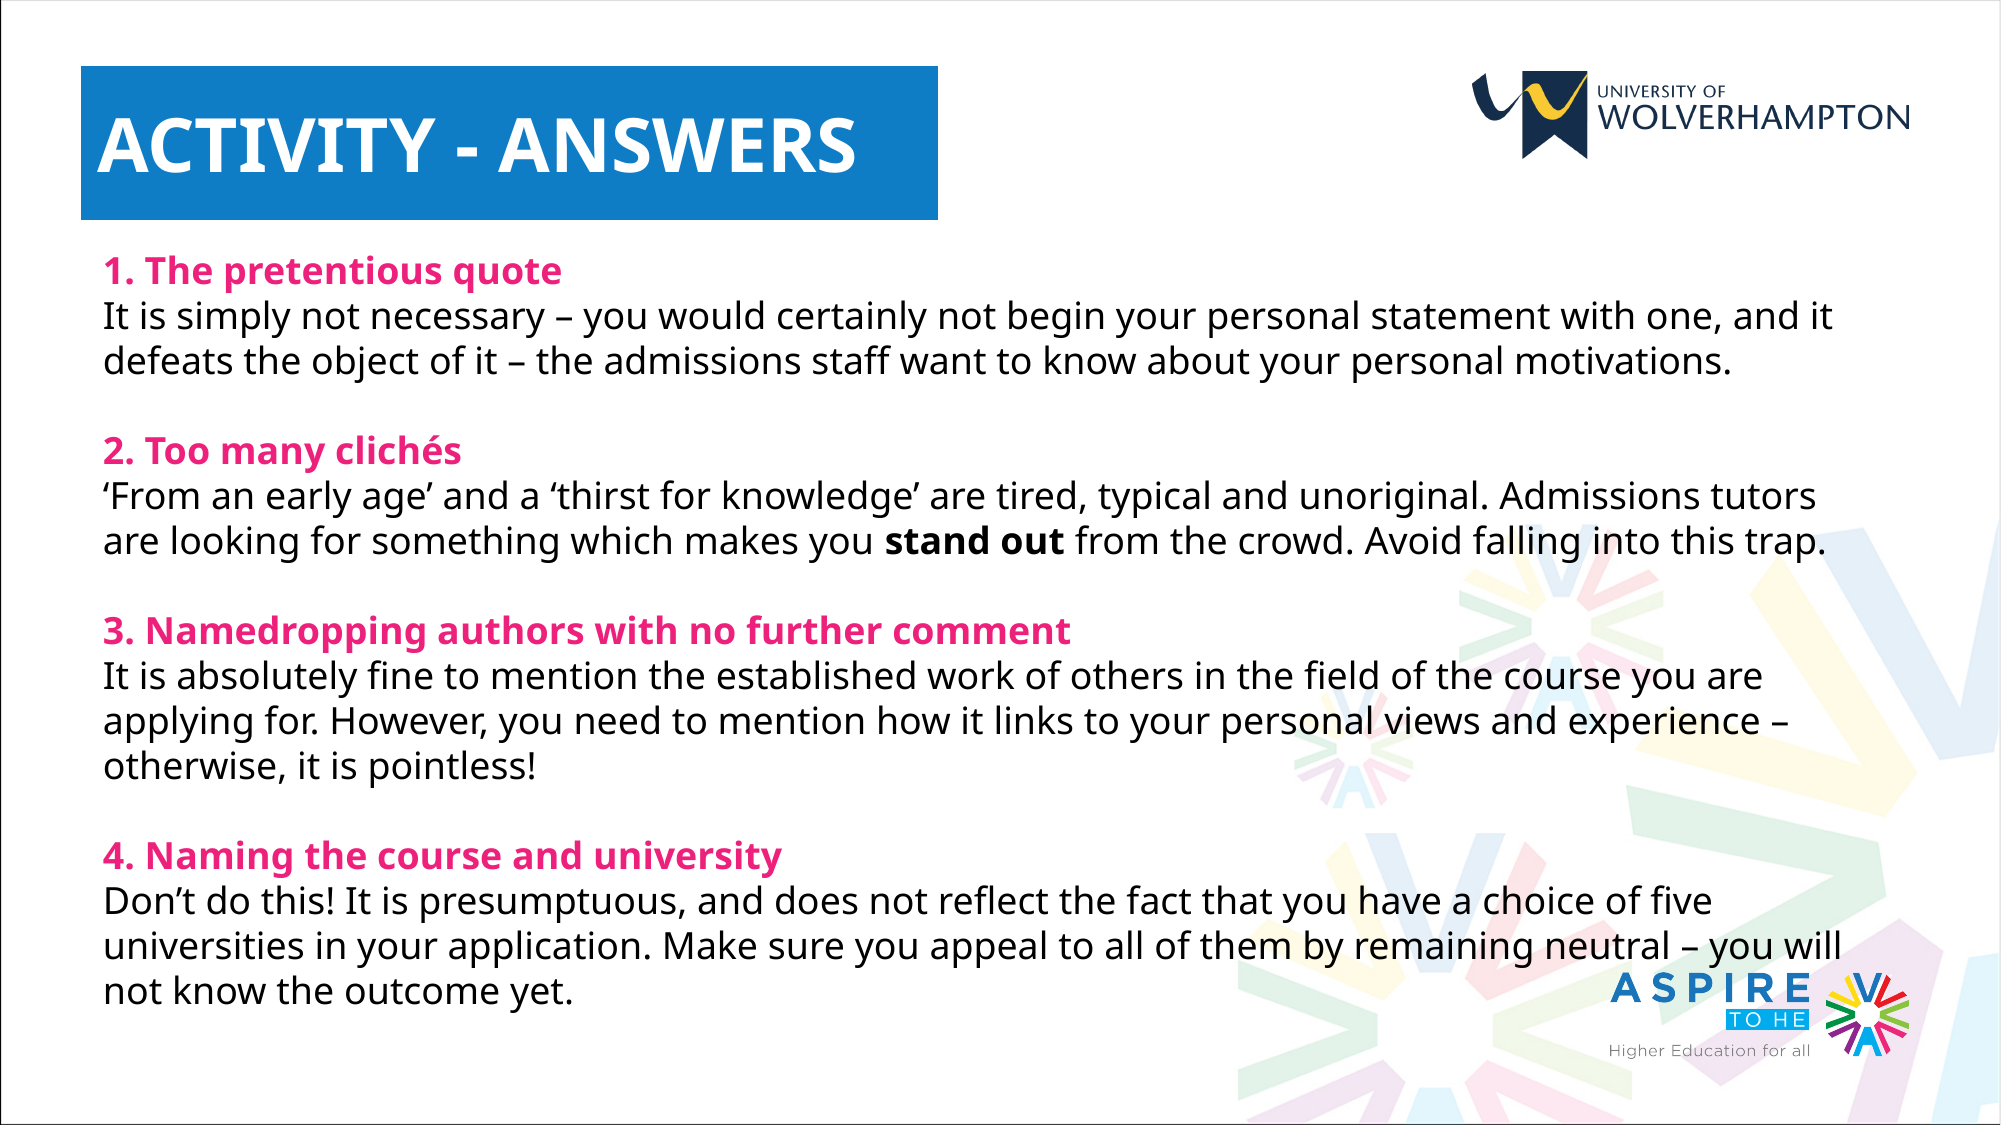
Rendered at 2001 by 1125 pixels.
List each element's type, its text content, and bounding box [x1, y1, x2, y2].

picture [0, 0, 2001, 1125]
text_box ACTIVITY - ANSWERS [81, 66, 938, 220]
text_box 1. The pretentious quote It is simply not necessary – you would certainly not begin your personal statement with one, and it defeats the object of it – the admissions staff want to know about your personal motivations. 2. Too many clichés ‘From an early age’ and a ‘thirst for knowledge’ are tired, typical and unoriginal. Admissions tutors are looking for something which makes you stand out from the crowd. Avoid falling into this trap. 3. Namedropping authors with no further comment It is absolutely fine to mention the established work of others in the field of the course you are applying for. However, you need to mention how it links to your personal views and experience – otherwise, it is pointless! 4. Naming the course and university Don’t do this! It is presumptuous, and does not reflect the fact that you have a choice of five universities in your application. Make sure you appeal to all of them by remaining neutral – you will not know the outcome yet. [88, 239, 1875, 1065]
